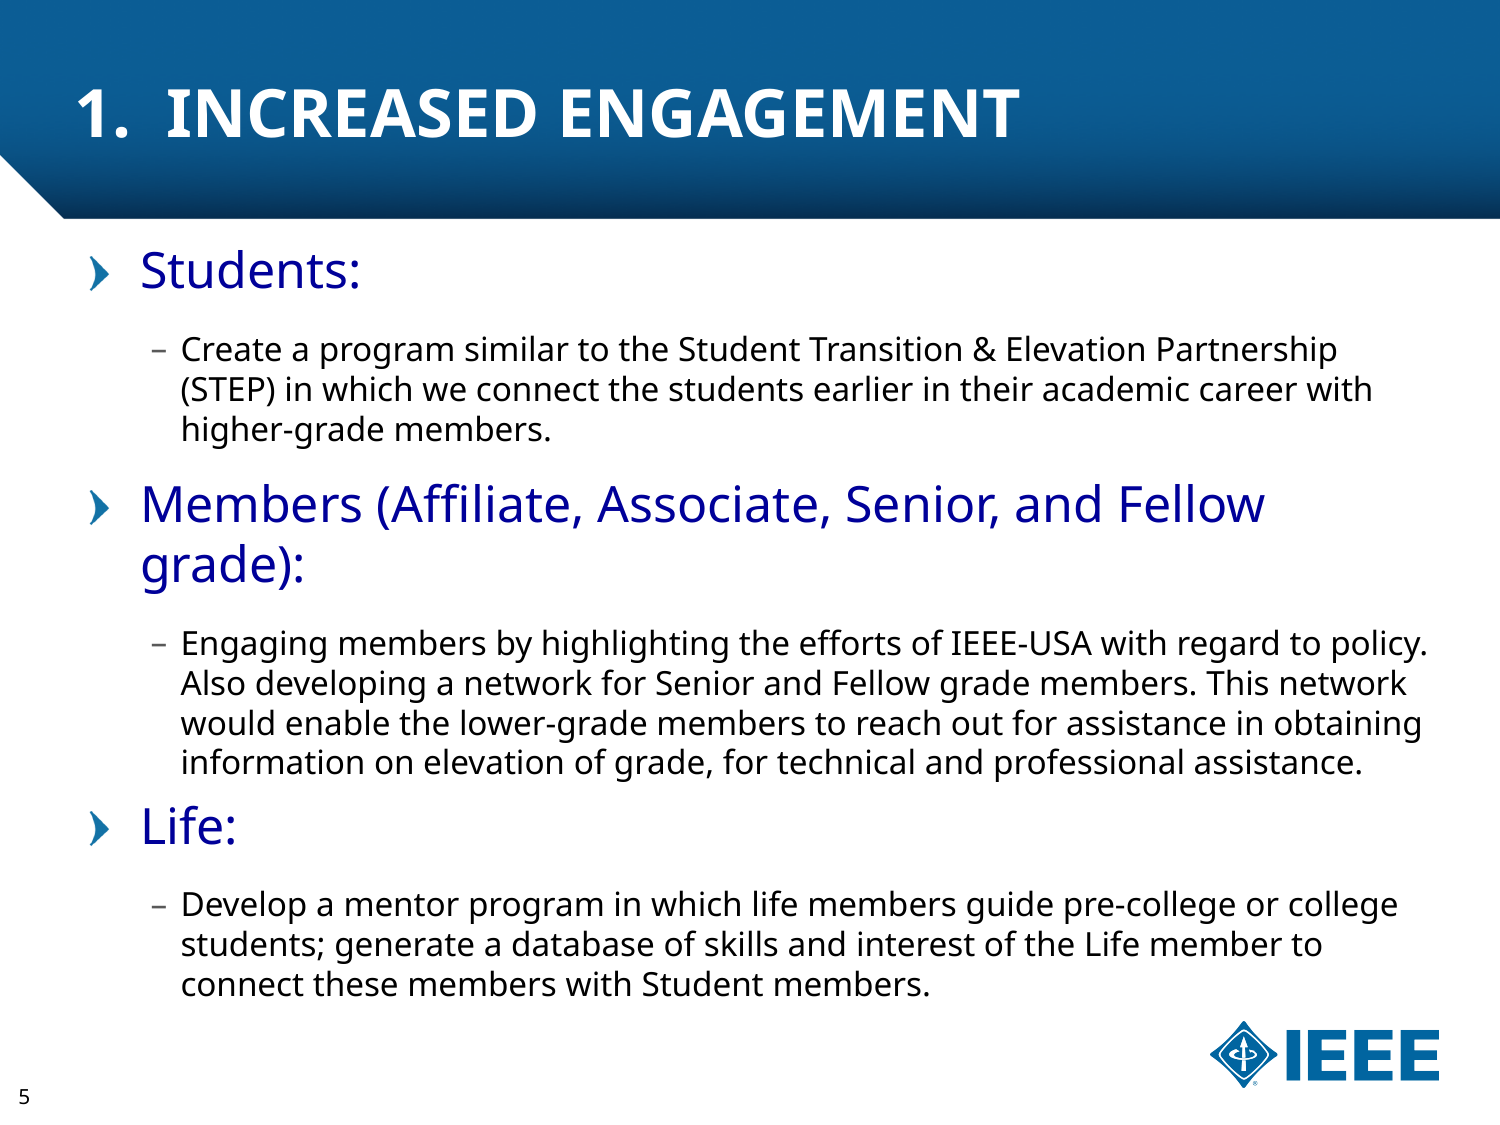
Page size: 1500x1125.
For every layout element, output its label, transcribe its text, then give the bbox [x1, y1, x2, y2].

list Students: Create a program similar to the Student Transition & Elevation Partnership (STEP) in which we connect the students earlier in their academic career with higher-grade members. Members (Affiliate, Associate, Senior, and Fellow grade): Engaging members by highlighting the efforts of IEEE-USA with regard to policy. Also developing a network for Senior and Fellow grade members. This network would enable the lower-grade members to reach out for assistance in obtaining information on elevation of grade, for technical and professional assistance. Life: Develop a mentor program in which life members guide pre-college or college students; generate a database of skills and interest of the Life member to connect these members with Student members. [68, 231, 1459, 907]
text_box 5 [3, 1075, 46, 1116]
picture [0, 0, 1500, 1125]
title 1. Increased Engagement [59, 22, 1426, 199]
